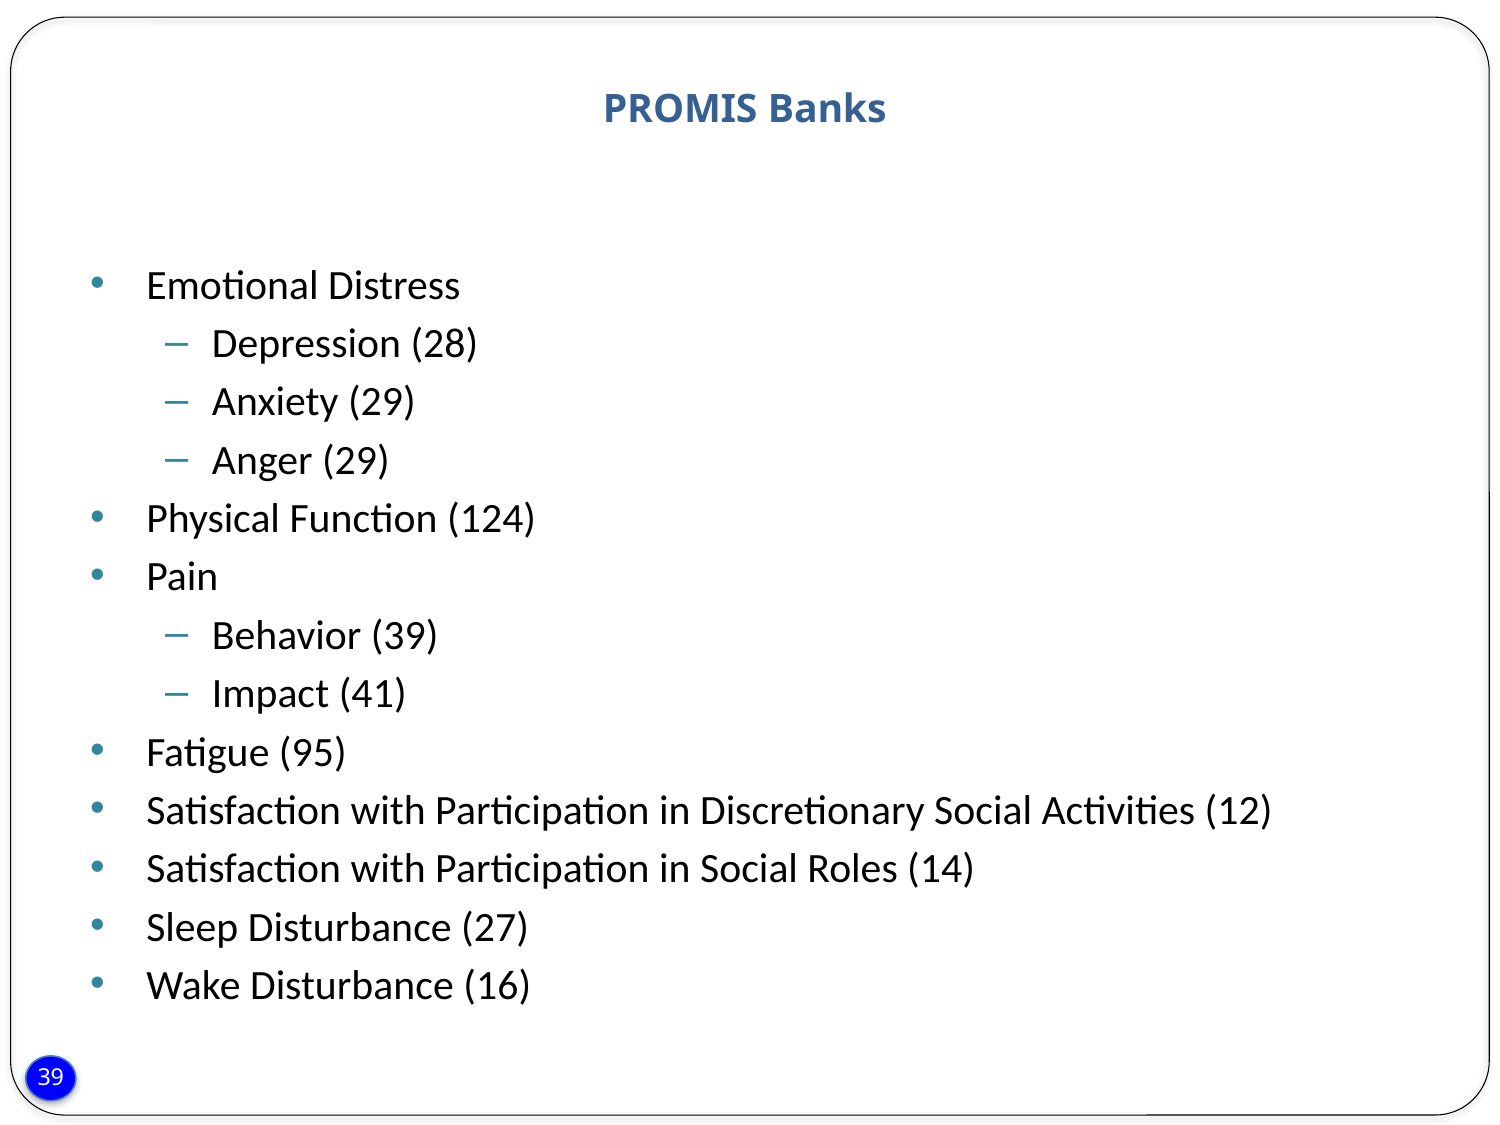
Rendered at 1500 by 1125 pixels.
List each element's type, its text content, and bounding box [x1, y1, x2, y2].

title PROMIS Banks [74, 74, 1426, 233]
list Emotional Distress Depression (28) Anxiety (29) Anger (29) Physical Function (124) Pain Behavior (39) Impact (41) Fatigue (95) Satisfaction with Participation in Discretionary Social Activities (12) Satisfaction with Participation in Social Roles (14) Sleep Disturbance (27) Wake Disturbance (16) [74, 249, 1426, 1063]
